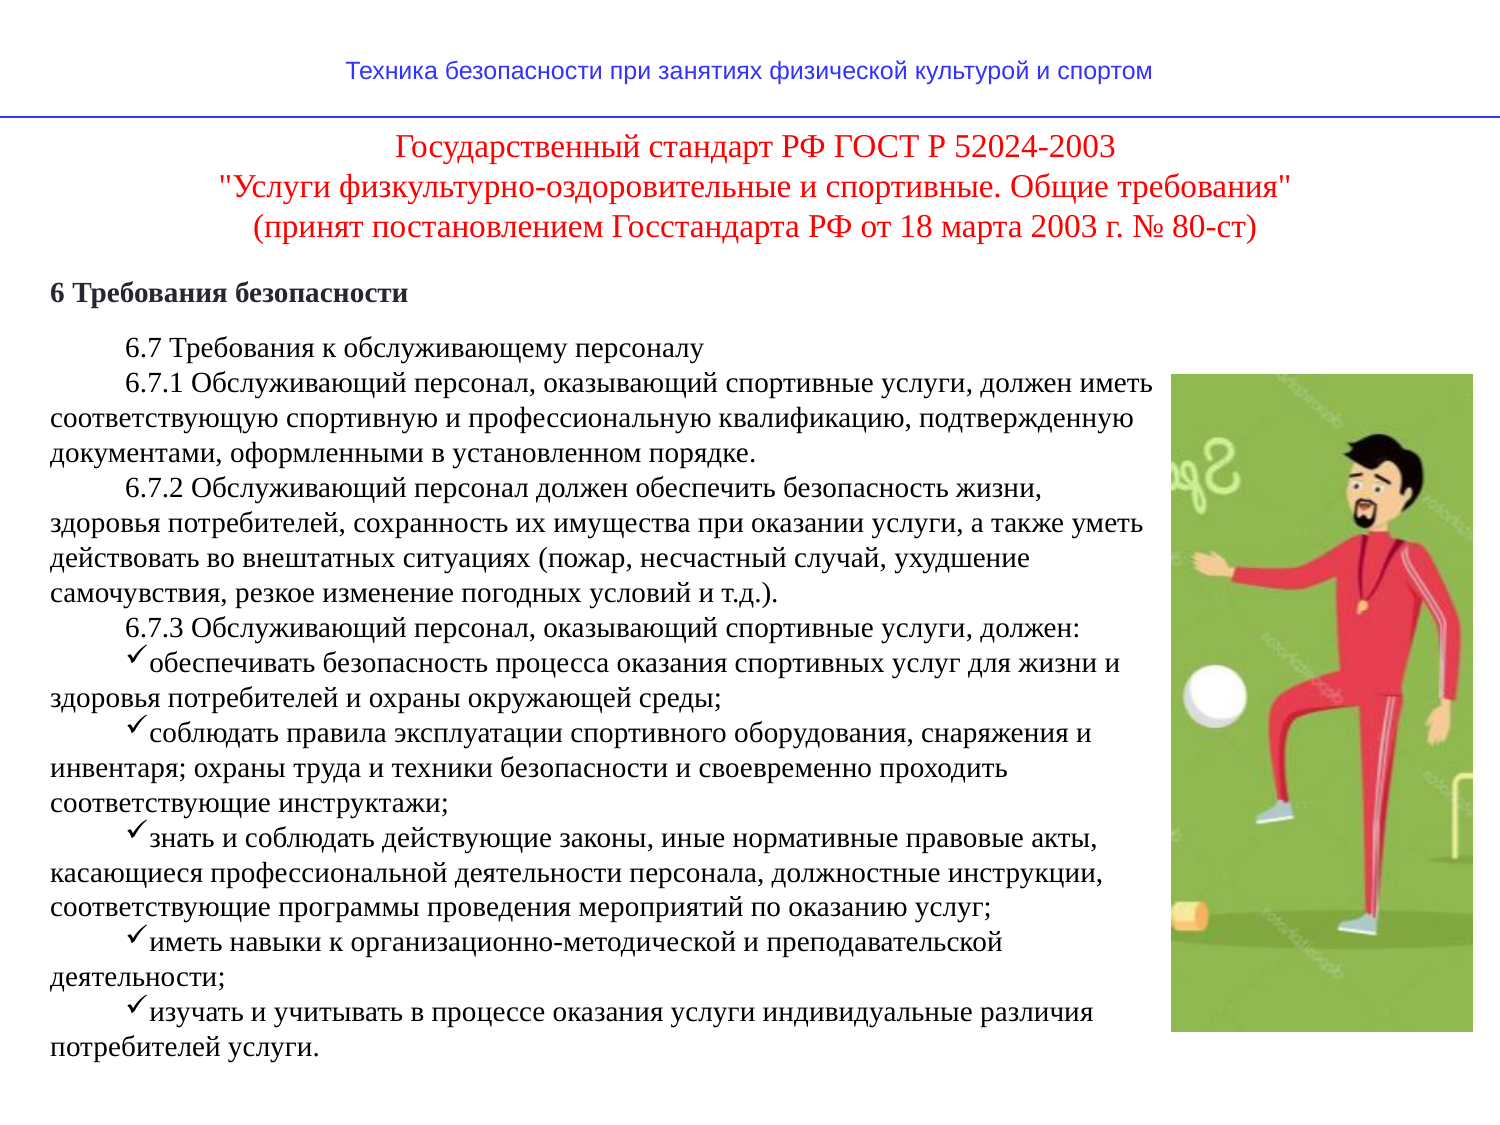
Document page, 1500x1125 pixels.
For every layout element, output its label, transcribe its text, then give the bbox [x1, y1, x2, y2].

text_box Государственный стандарт РФ ГОСТ Р 52024-2003 "Услуги физкультурно-оздоровительные и спортивные. Общие требования" (принят постановлением Госстандарта РФ от 18 марта 2003 г. № 80-ст) [46, 126, 1465, 252]
picture [1171, 374, 1473, 1032]
text_box 6 Требования безопасности 6.7 Требования к обслуживающему персоналу 6.7.1 Обслуживающий персонал, оказывающий спортивные услуги, должен иметь соответствующую спортивную и профессиональную квалификацию, подтвержденную документами, оформленными в установленном порядке. 6.7.2 Обслуживающий персонал должен обеспечить безопасность жизни, здоровья потребителей, сохранность их имущества при оказании услуги, а также уметь действовать во внештатных ситуациях (пожар, несчастный случай, ухудшение самочувствия, резкое изменение погодных условий и т.д.). 6.7.3 Обслуживающий персонал, оказывающий спортивные услуги, должен: обеспечивать безопасность процесса оказания спортивных услуг для жизни и здоровья потребителей и охраны окружающей среды; соблюдать правила эксплуатации спортивного оборудования, снаряжения и инвентаря; охраны труда и техники безопасности и своевременно проходить соответствующие инструктажи; знать и соблюдать действующие законы, иные нормативные правовые акты, касающиеся профессиональной деятельности персонала, должностные инструкции, соответствующие программы проведения мероприятий по оказанию услуг; иметь навыки к организационно-методической и преподавательской деятельности; изучать и учитывать в процессе оказания услуги индивидуальные различия потребителей услуги. [35, 262, 1172, 1074]
text_box Техника безопасности при занятиях физической культурой и спортом [0, 46, 1500, 92]
